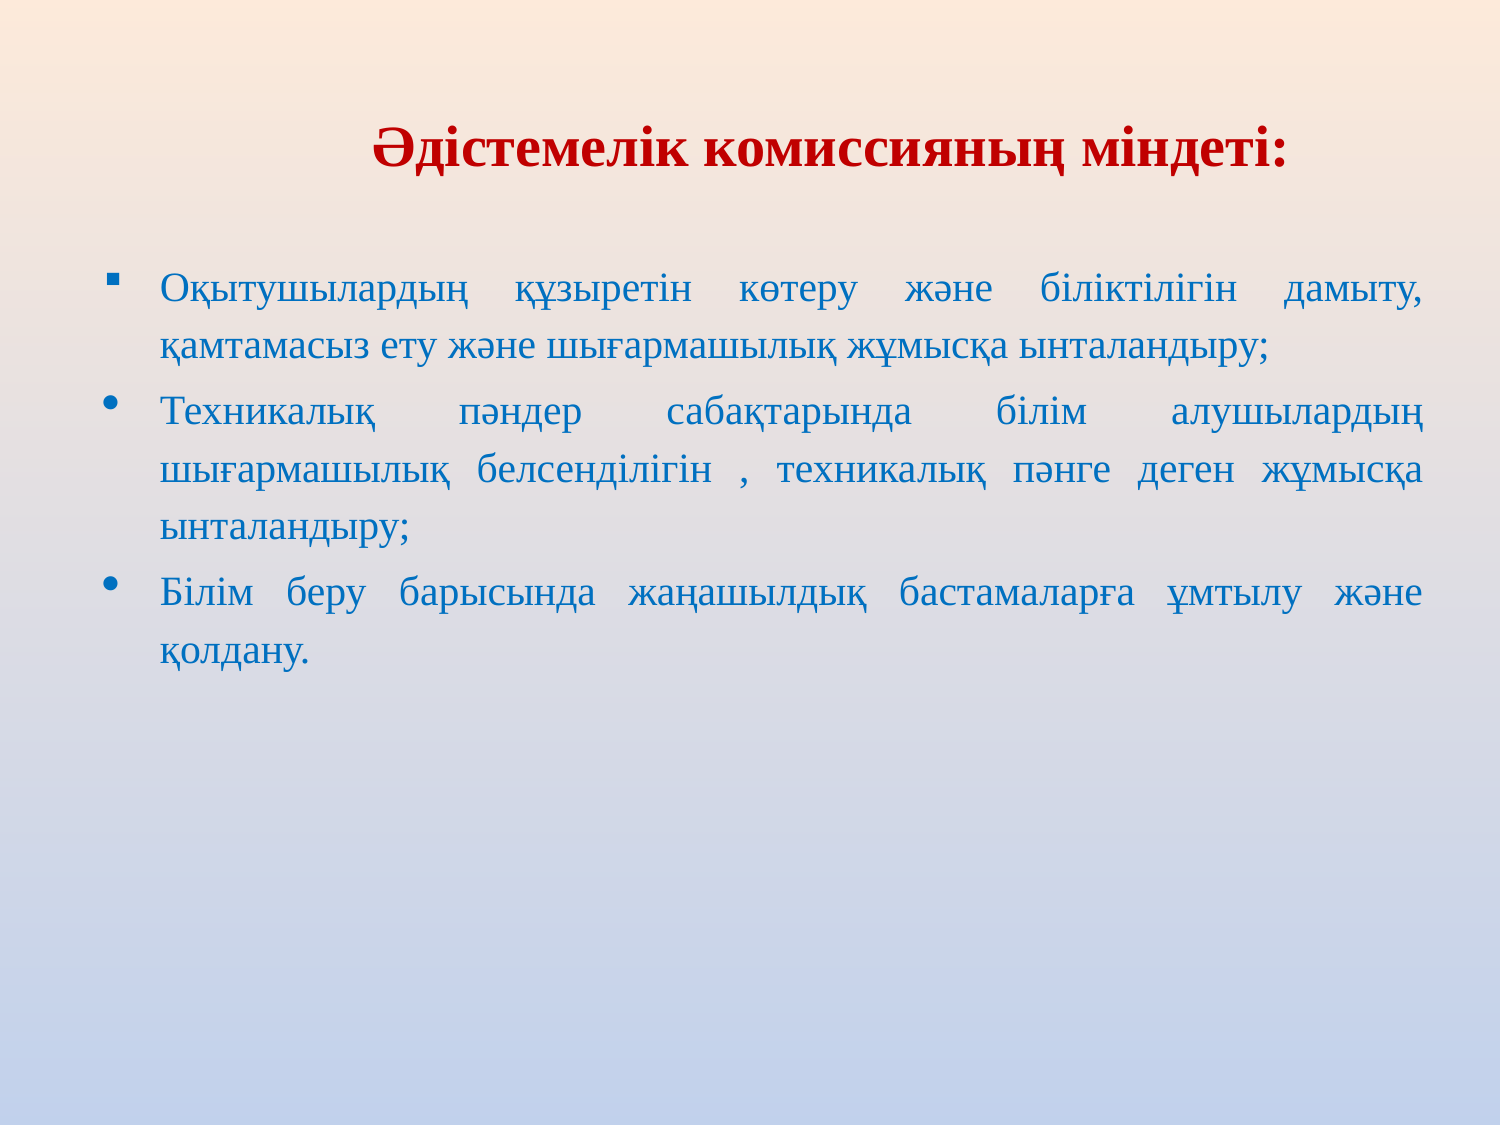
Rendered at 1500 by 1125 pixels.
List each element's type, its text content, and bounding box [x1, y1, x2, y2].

list Әдістемелік комиссияның міндеті: Оқытушылардың құзыретін көтеру және біліктілігін дамыту, қамтамасыз ету және шығармашылық жұмысқа ынталандыру; Техникалық пәндер сабақтарында білім алушылардың шығармашылық белсенділігін , техникалық пәнге деген жұмысқа ынталандыру; Білім беру барысында жаңашылдық бастамаларға ұмтылу және қолдану. [88, 90, 1439, 833]
